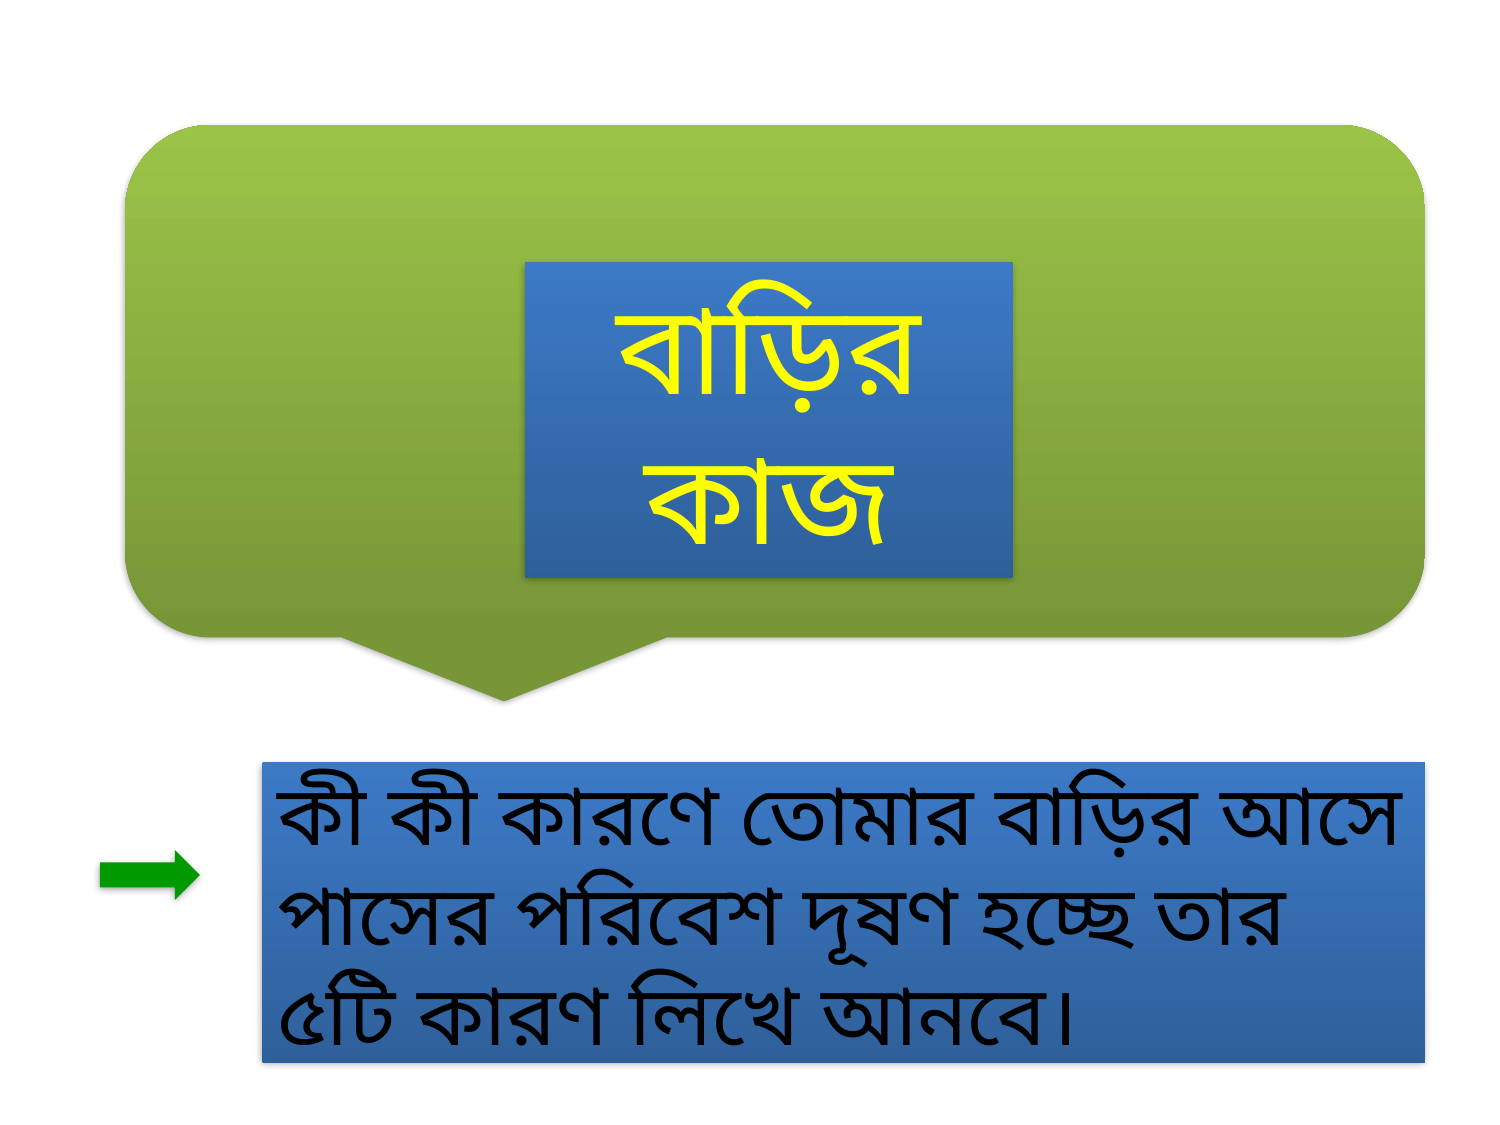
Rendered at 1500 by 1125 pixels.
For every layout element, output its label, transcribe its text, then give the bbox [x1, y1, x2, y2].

text_box [125, 124, 1426, 702]
text_box কী কী কারণে তোমার বাড়ির আসে পাসের পরিবেশ দূষণ হচ্ছে তার ৫টি কারণ লিখে আনবে। [262, 762, 1425, 1063]
text_box [99, 849, 200, 901]
text_box বাড়ির কাজ [525, 262, 1013, 578]
